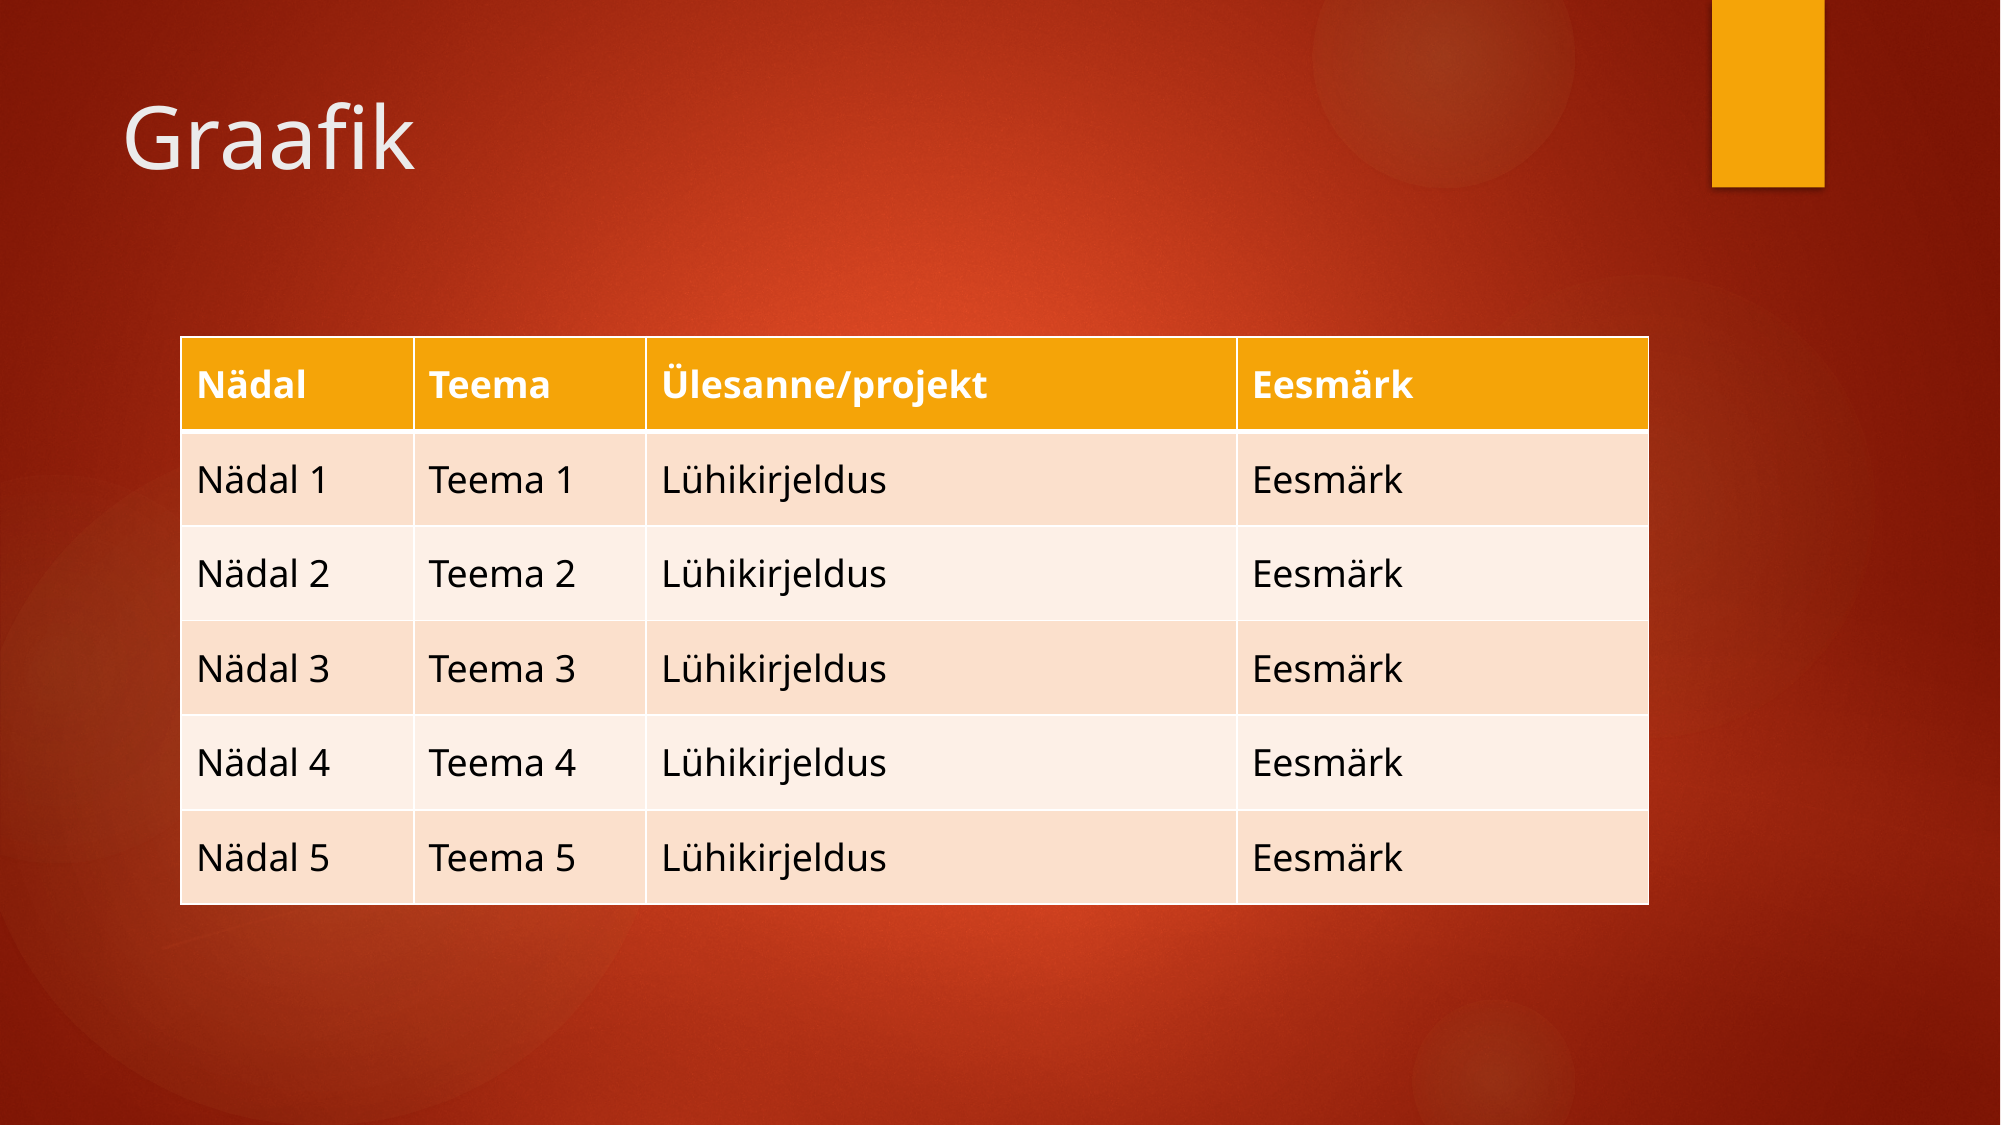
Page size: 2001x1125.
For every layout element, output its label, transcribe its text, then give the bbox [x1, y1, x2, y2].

table_cell Teema 2 [415, 527, 645, 620]
table_header Eesmärk [1238, 338, 1648, 429]
table_cell Nädal 3 [182, 621, 413, 714]
table_cell Eesmärk [1238, 811, 1648, 903]
table_header Teema [415, 338, 645, 429]
table_header Ülesanne/projekt [647, 338, 1236, 429]
title Graafik [106, 74, 1649, 304]
table_cell Nädal 1 [182, 434, 413, 525]
table_cell Teema 3 [415, 621, 645, 714]
table_cell Nädal 4 [182, 716, 413, 809]
table_cell Eesmärk [1238, 434, 1648, 525]
table_cell Lühikirjeldus [647, 434, 1236, 525]
table_cell Teema 4 [415, 716, 645, 809]
table_cell Lühikirjeldus [647, 527, 1236, 620]
table_cell Lühikirjeldus [647, 811, 1236, 903]
table_cell Lühikirjeldus [647, 716, 1236, 809]
table_cell Nädal 5 [182, 811, 413, 903]
table_cell Teema 5 [415, 811, 645, 903]
table_header Nädal [182, 338, 413, 429]
table_cell Eesmärk [1238, 621, 1648, 714]
table_cell Lühikirjeldus [647, 621, 1236, 714]
table_cell Teema 1 [415, 434, 645, 525]
table_cell Eesmärk [1238, 527, 1648, 620]
table_cell Nädal 2 [182, 527, 413, 620]
table_cell Eesmärk [1238, 716, 1648, 809]
